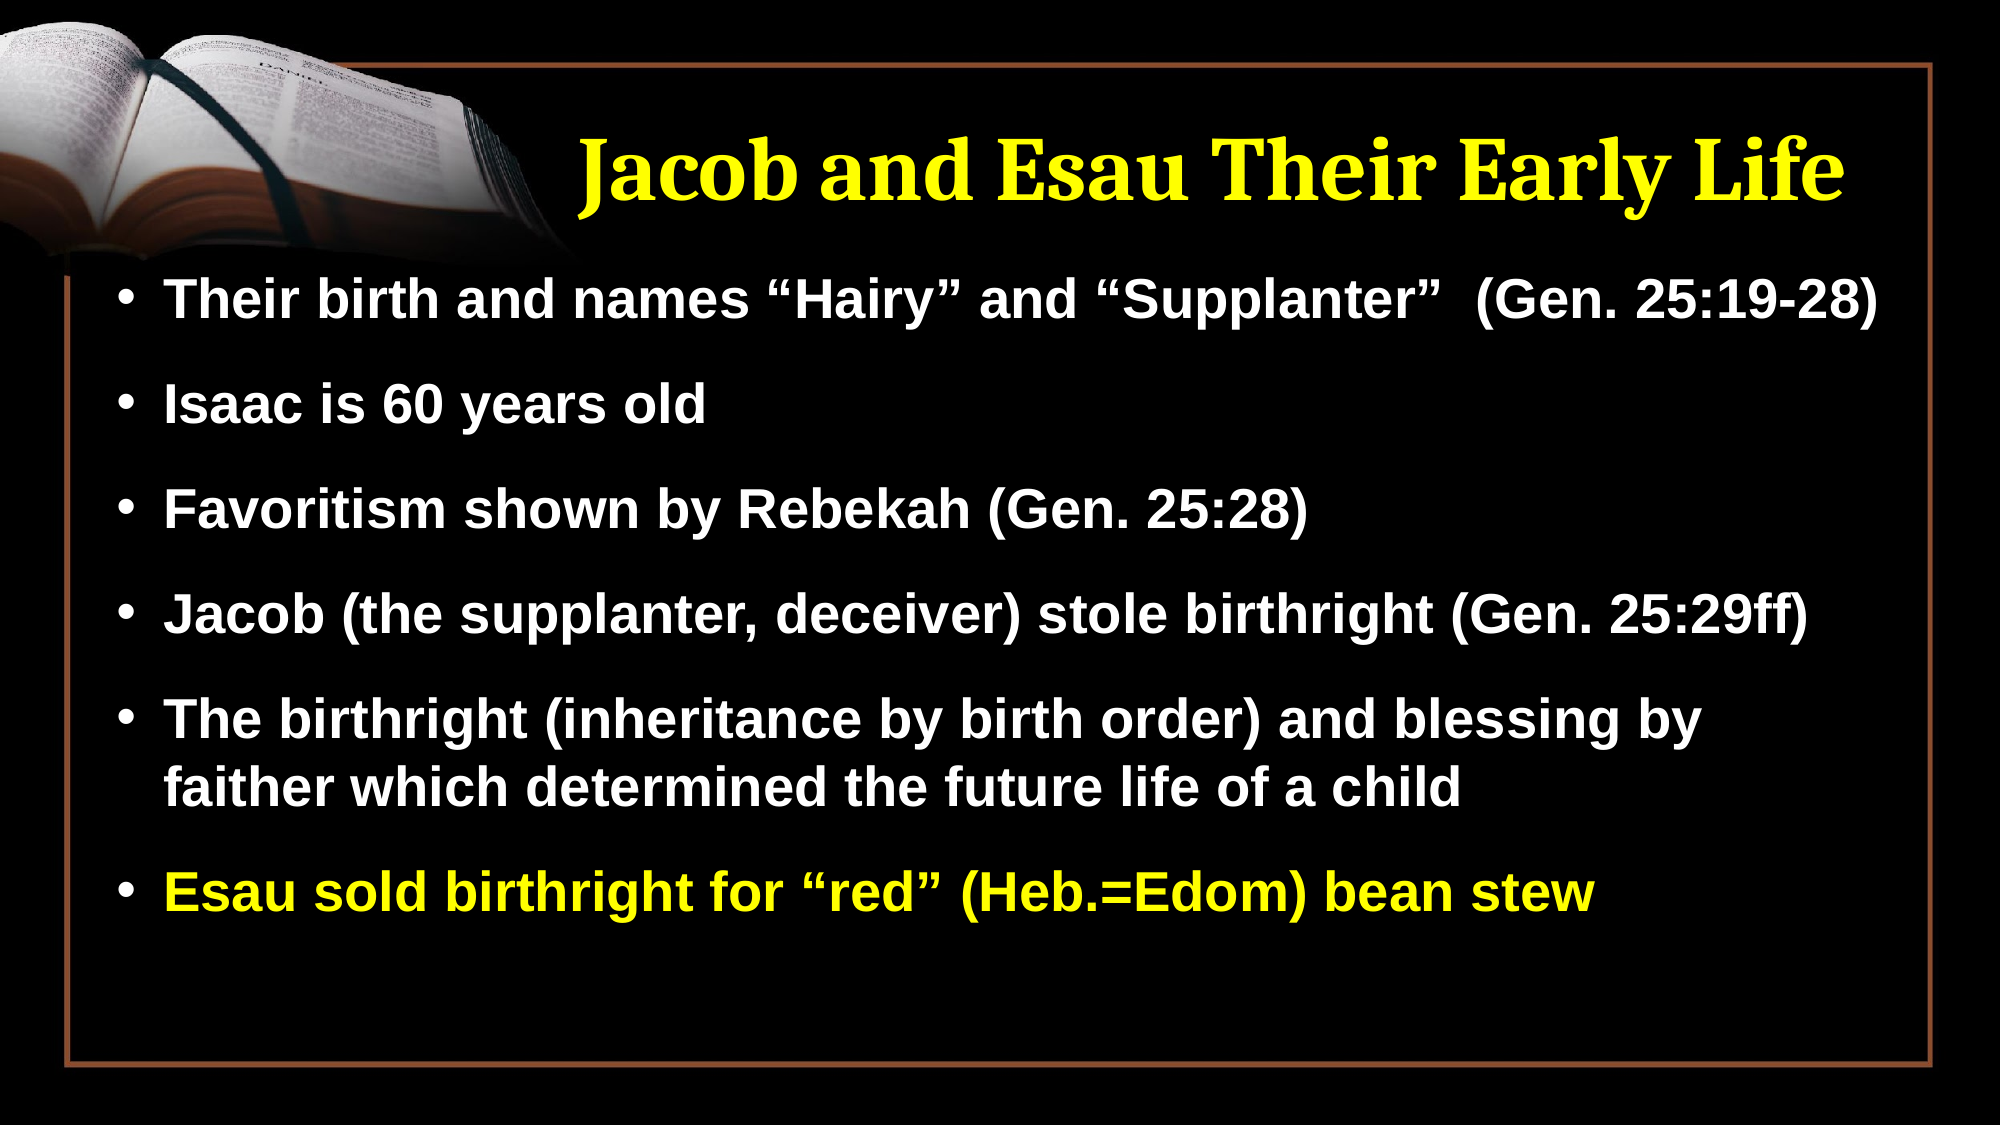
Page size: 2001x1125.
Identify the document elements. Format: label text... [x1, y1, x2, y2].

text_box Their birth and names “Hairy” and “Supplanter” (Gen. 25:19-28) Isaac is 60 years old Favoritism shown by Rebekah (Gen. 25:28) Jacob (the supplanter, deceiver) stole birthright (Gen. 25:29ff) The birthright (inheritance by birth order) and blessing by faither which determined the future life of a child Esau sold birthright for “red” (Heb.=Edom) bean stew [101, 255, 1899, 930]
picture [0, 0, 2000, 1125]
title Jacob and Esau Their Early Life [488, 49, 1940, 293]
